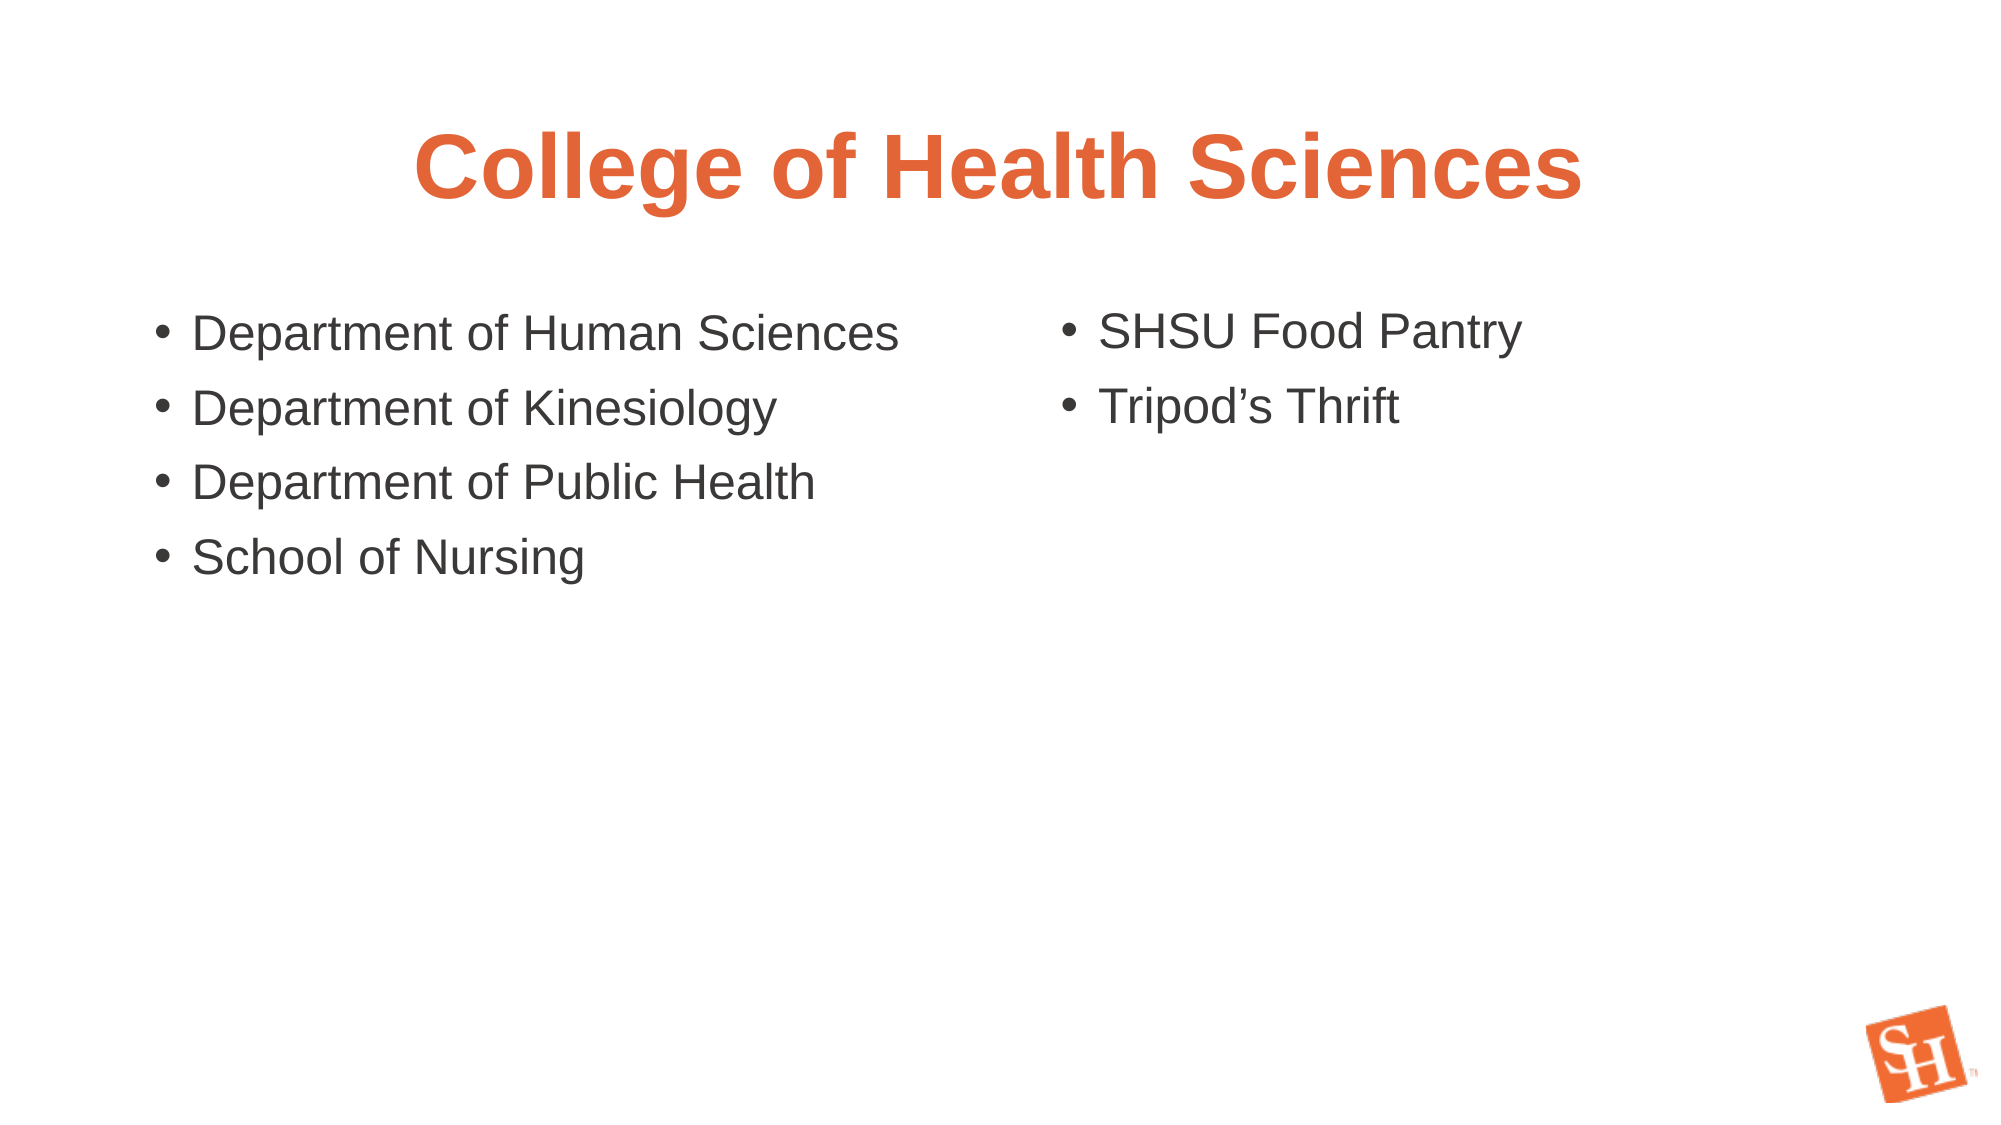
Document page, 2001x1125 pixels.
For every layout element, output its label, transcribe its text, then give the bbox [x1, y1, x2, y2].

title College of Health Sciences [137, 59, 1863, 278]
text_box SHSU Food Pantry Tripod’s Thrift [1045, 297, 1857, 1012]
list Department of Human Sciences Department of Kinesiology Department of Public Health School of Nursing [139, 299, 951, 1014]
picture [1865, 1005, 1979, 1103]
